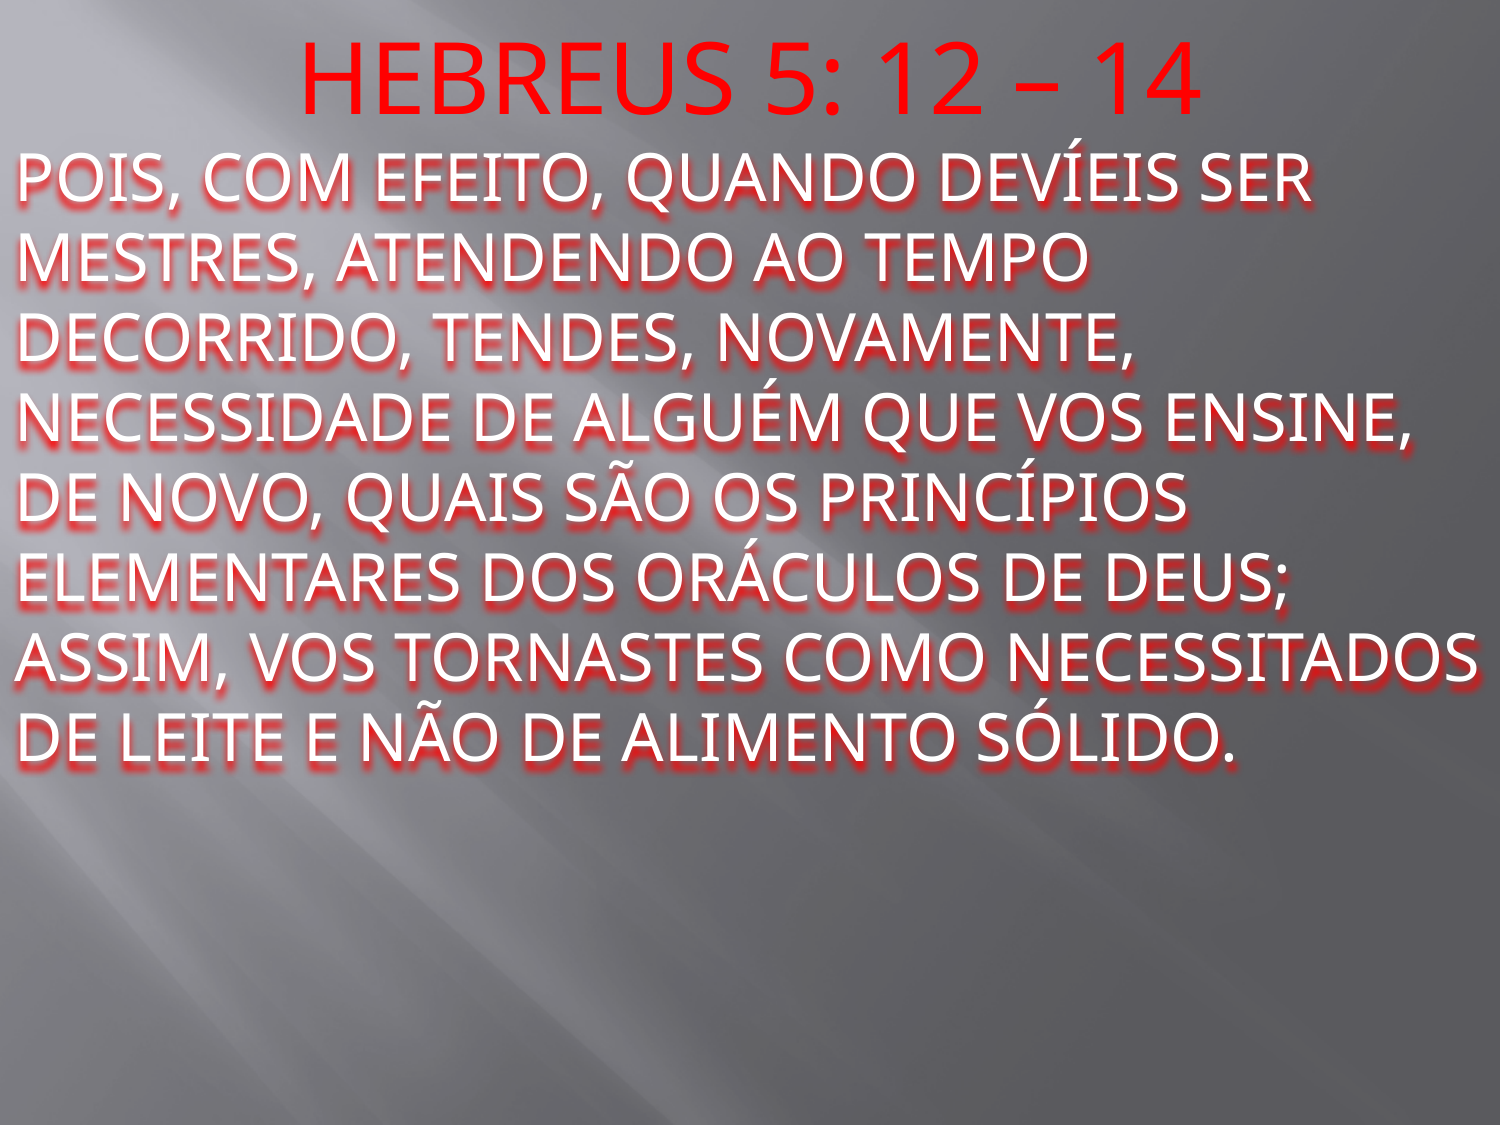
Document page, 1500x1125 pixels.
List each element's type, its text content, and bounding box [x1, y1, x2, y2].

text_box HEBREUS 5: 12 – 14 [0, 7, 1500, 127]
text_box POIS, COM EFEITO, QUANDO DEVÍEIS SER MESTRES, ATENDENDO AO TEMPO DECORRIDO, TENDES, NOVAMENTE, NECESSIDADE DE ALGUÉM QUE VOS ENSINE, DE NOVO, QUAIS SÃO OS PRINCÍPIOS ELEMENTARES DOS ORÁCULOS DE DEUS; ASSIM, VOS TORNASTES COMO NECESSITADOS DE LEITE E NÃO DE ALIMENTO SÓLIDO. [0, 127, 1500, 782]
